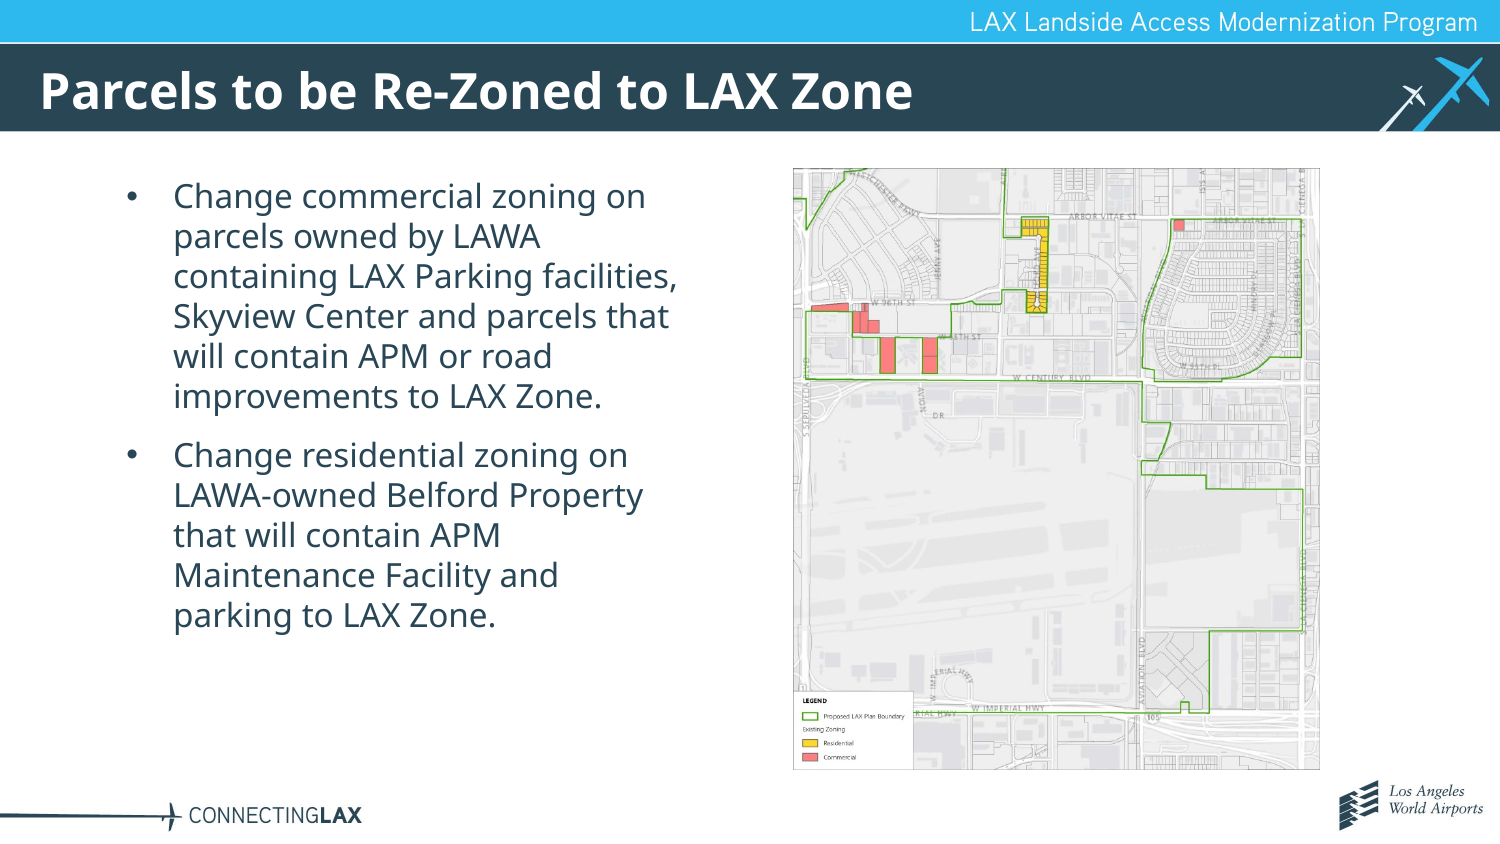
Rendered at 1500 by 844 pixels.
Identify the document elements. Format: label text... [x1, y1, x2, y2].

text_box Change commercial zoning on parcels owned by LAWA containing LAX Parking facilities, Skyview Center and parcels that will contain APM or road improvements to LAX Zone. Change residential zoning on LAWA-owned Belford Property that will contain APM Maintenance Facility and parking to LAX Zone. [111, 168, 699, 770]
picture [0, 0, 1500, 844]
title Parcels to be Re-Zoned to LAX Zone [24, 56, 1375, 122]
